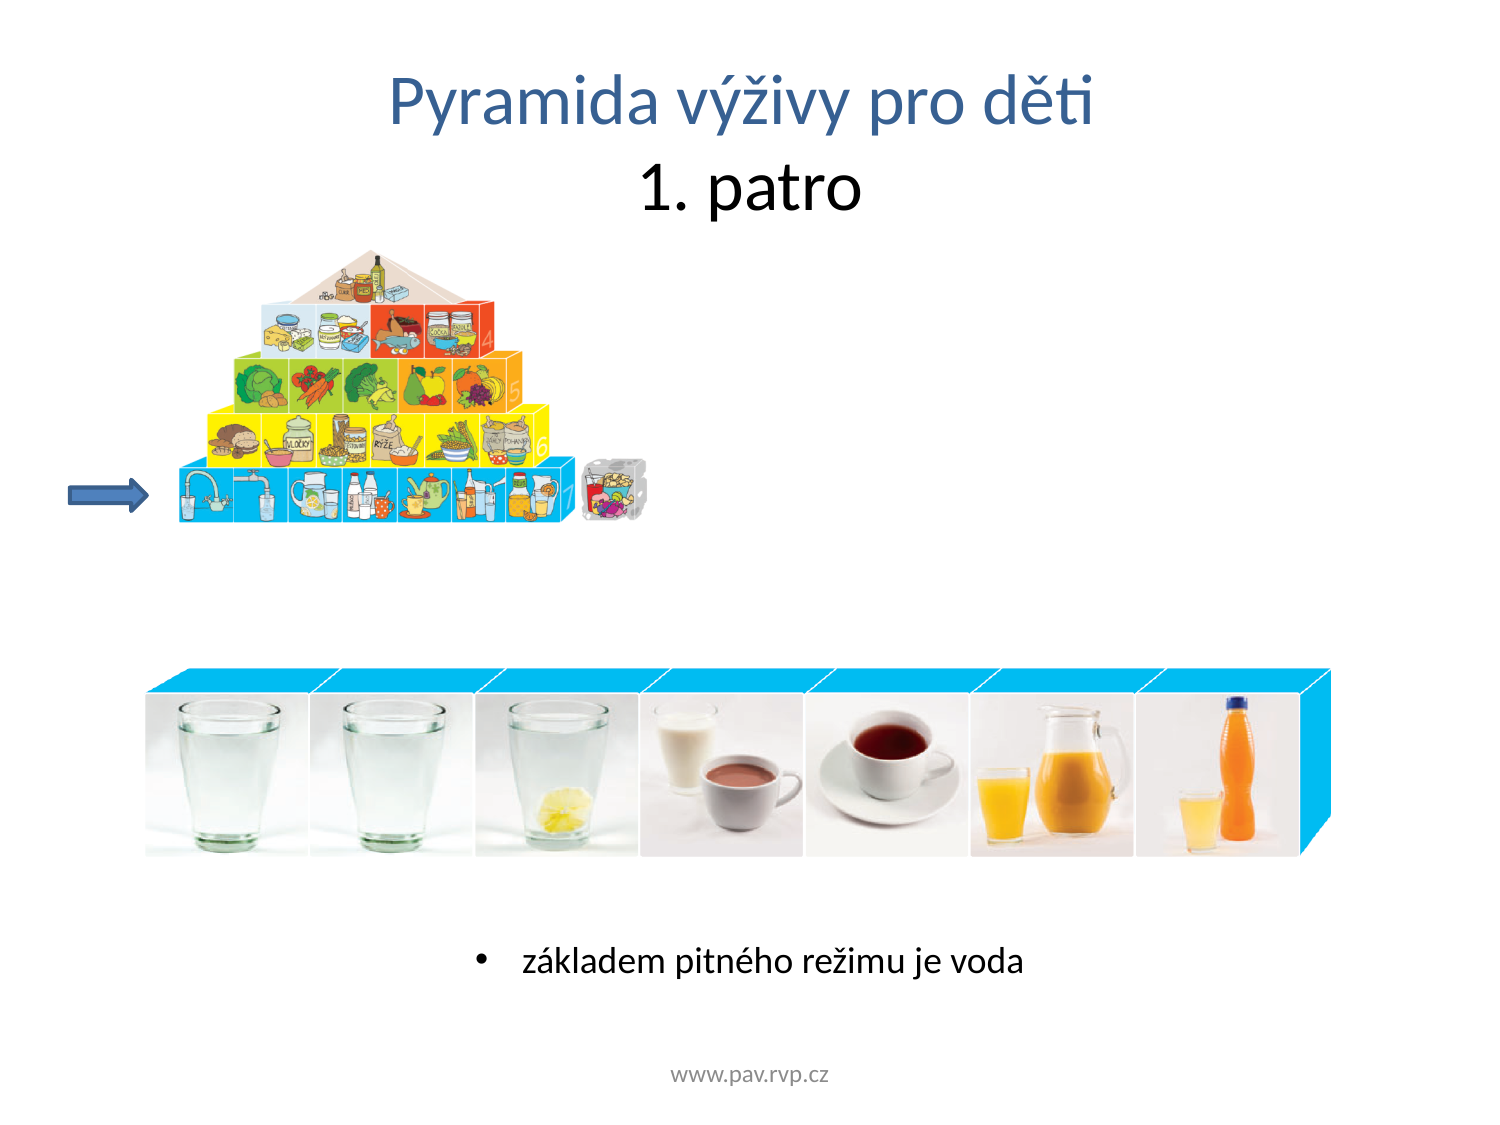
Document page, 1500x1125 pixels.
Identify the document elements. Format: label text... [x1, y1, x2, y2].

title Pyramida výživy pro děti 1. patro [75, 45, 1425, 233]
footer www.pav.rvp.cz [512, 1042, 988, 1103]
text_box základem pitného režimu je voda [312, 928, 1187, 989]
picture [147, 243, 670, 528]
picture [88, 645, 1389, 876]
text_box [67, 477, 142, 513]
